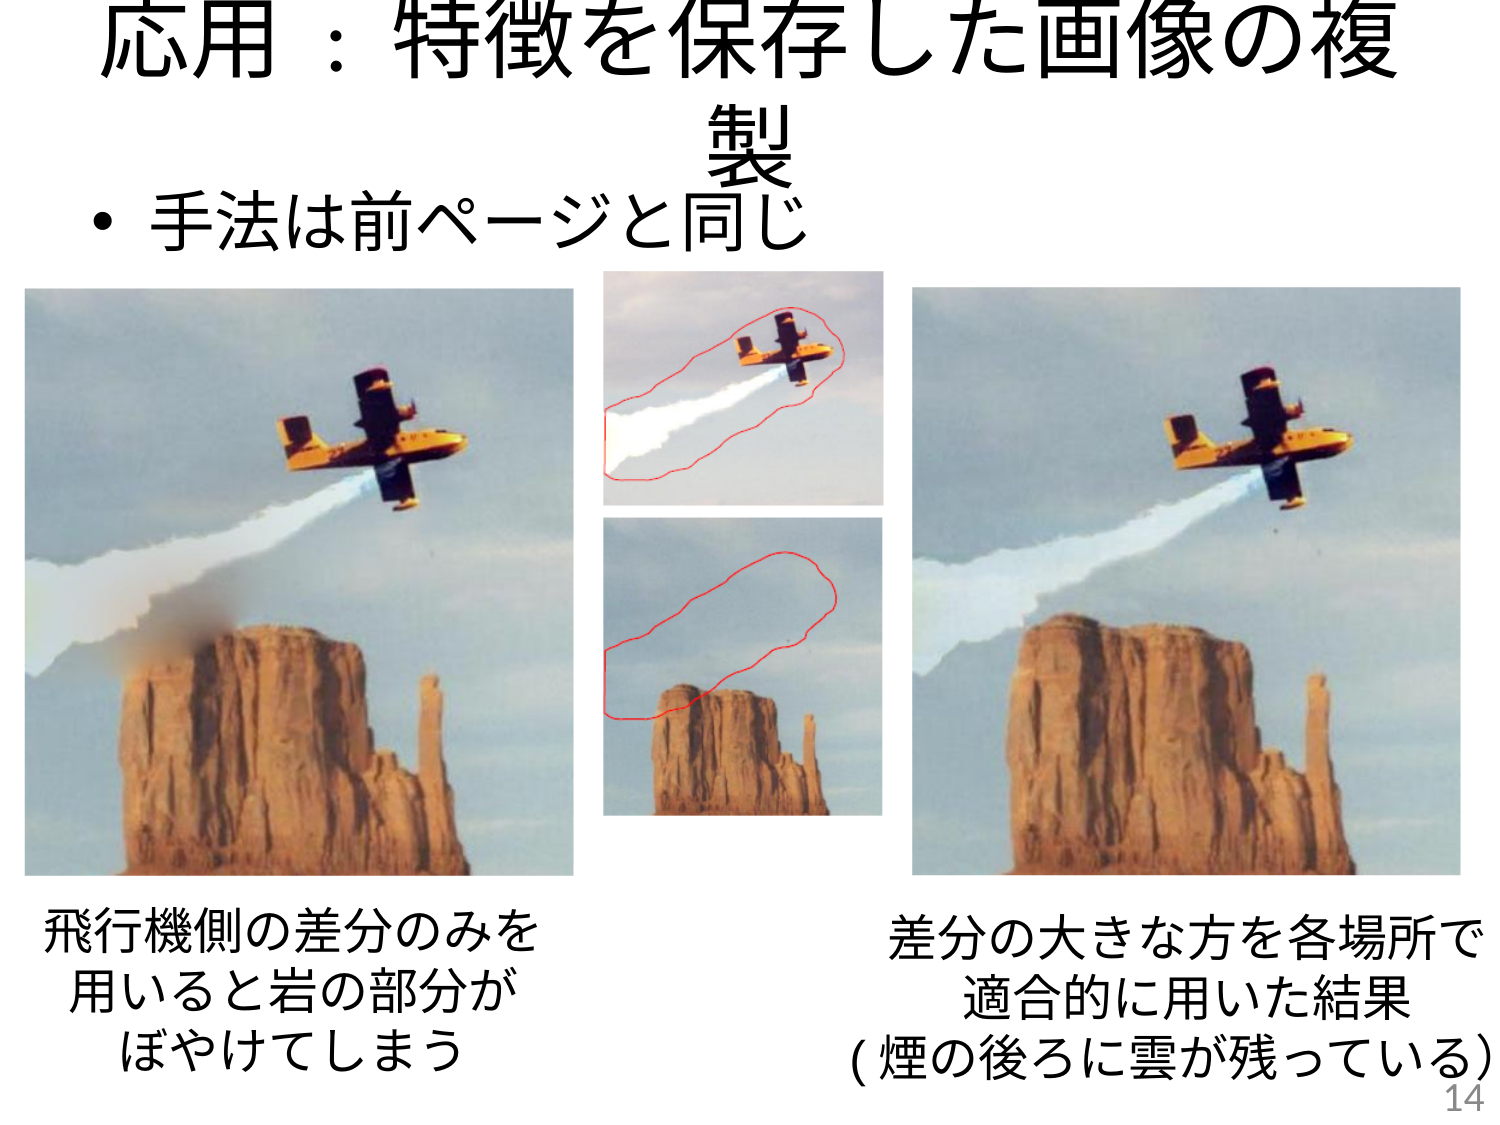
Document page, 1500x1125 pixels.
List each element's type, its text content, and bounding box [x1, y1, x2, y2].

slide_number 14 [1149, 1065, 1500, 1125]
text_box 差分の大きな方を各場所で 適合的に用いた結果 (煙の後ろに雲が残っている） [834, 899, 1500, 1094]
picture [588, 258, 892, 823]
list 手法は前ページと同じ [76, 172, 1427, 291]
text_box 飛行機側の差分のみを 用いると岩の部分が ぼやけてしまう [28, 891, 559, 1087]
picture [903, 278, 1479, 886]
picture [17, 278, 584, 885]
title 応用 : 特徴を保存した画像の複製 [75, 0, 1425, 184]
